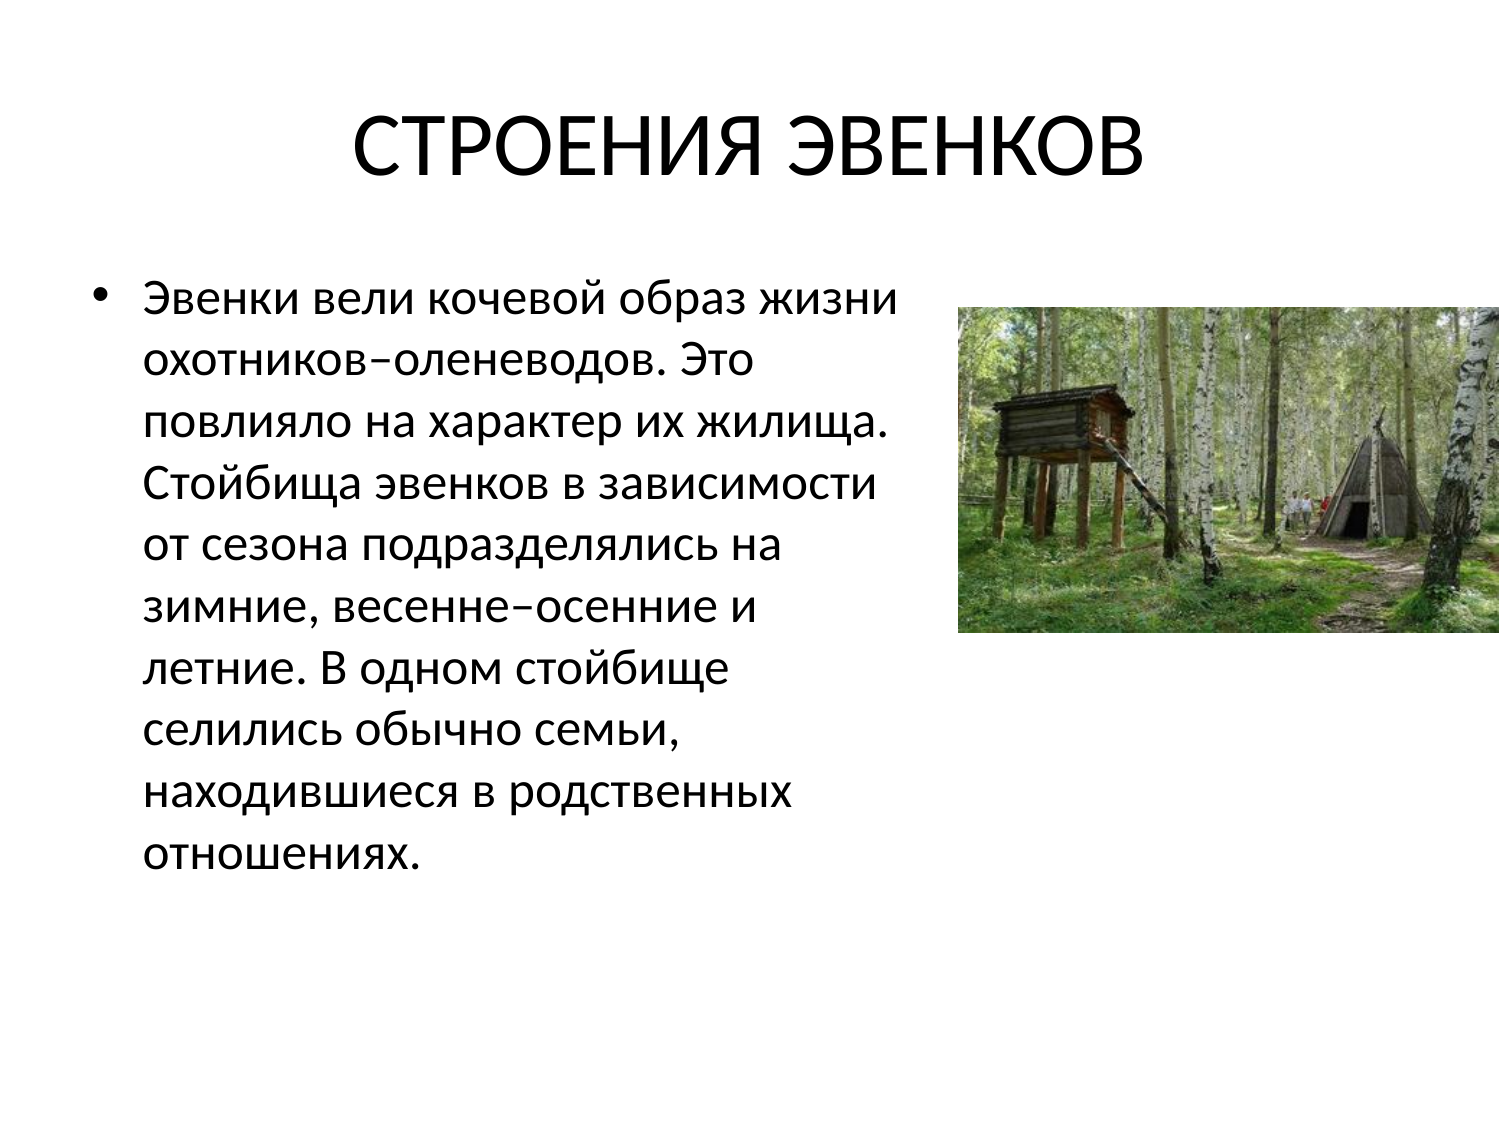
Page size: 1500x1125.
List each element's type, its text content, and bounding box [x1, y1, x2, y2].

title СТРОЕНИЯ ЭВЕНКОВ [75, 45, 1425, 233]
picture [958, 307, 1499, 634]
list Эвенки вели кочевой образ жизни охотников–оленеводов. Это повлияло на характер их жилища. Стойбища эвенков в зависимости от сезона подразделялись на зимние, весенне–осенние и летние. В одном стойбище селились обычно семьи, находившиеся в родственных отношениях. [76, 255, 928, 894]
